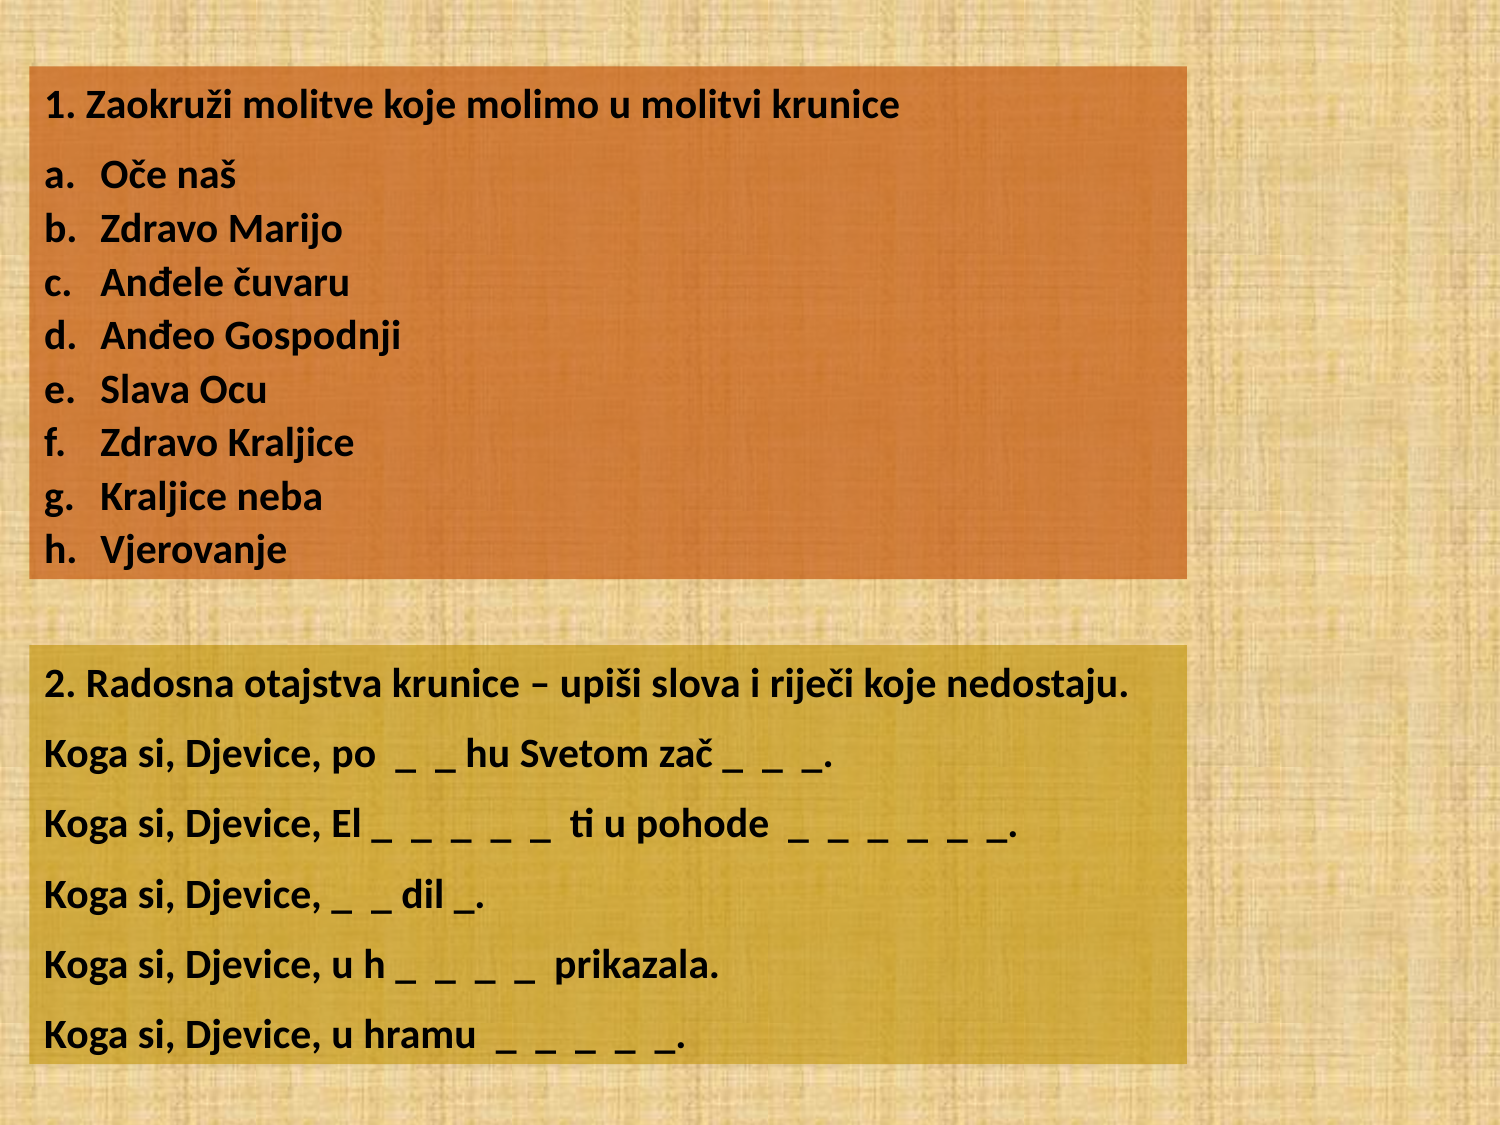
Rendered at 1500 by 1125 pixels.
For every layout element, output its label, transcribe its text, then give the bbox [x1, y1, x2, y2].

text_box 2. Radosna otajstva krunice – upiši slova i riječi koje nedostaju. Koga si, Djevice, po _ _ hu Svetom zač _ _ _. Koga si, Djevice, El _ _ _ _ _ ti u pohode _ _ _ _ _ _. Koga si, Djevice, _ _ dil _. Koga si, Djevice, u h _ _ _ _ prikazala. Koga si, Djevice, u hramu _ _ _ _ _. [29, 645, 1187, 1065]
picture [0, 0, 1500, 1125]
text_box 1. Zaokruži molitve koje molimo u molitvi krunice Oče naš Zdravo Marijo Anđele čuvaru Anđeo Gospodnji Slava Ocu Zdravo Kraljice Kraljice neba Vjerovanje [29, 66, 1187, 580]
